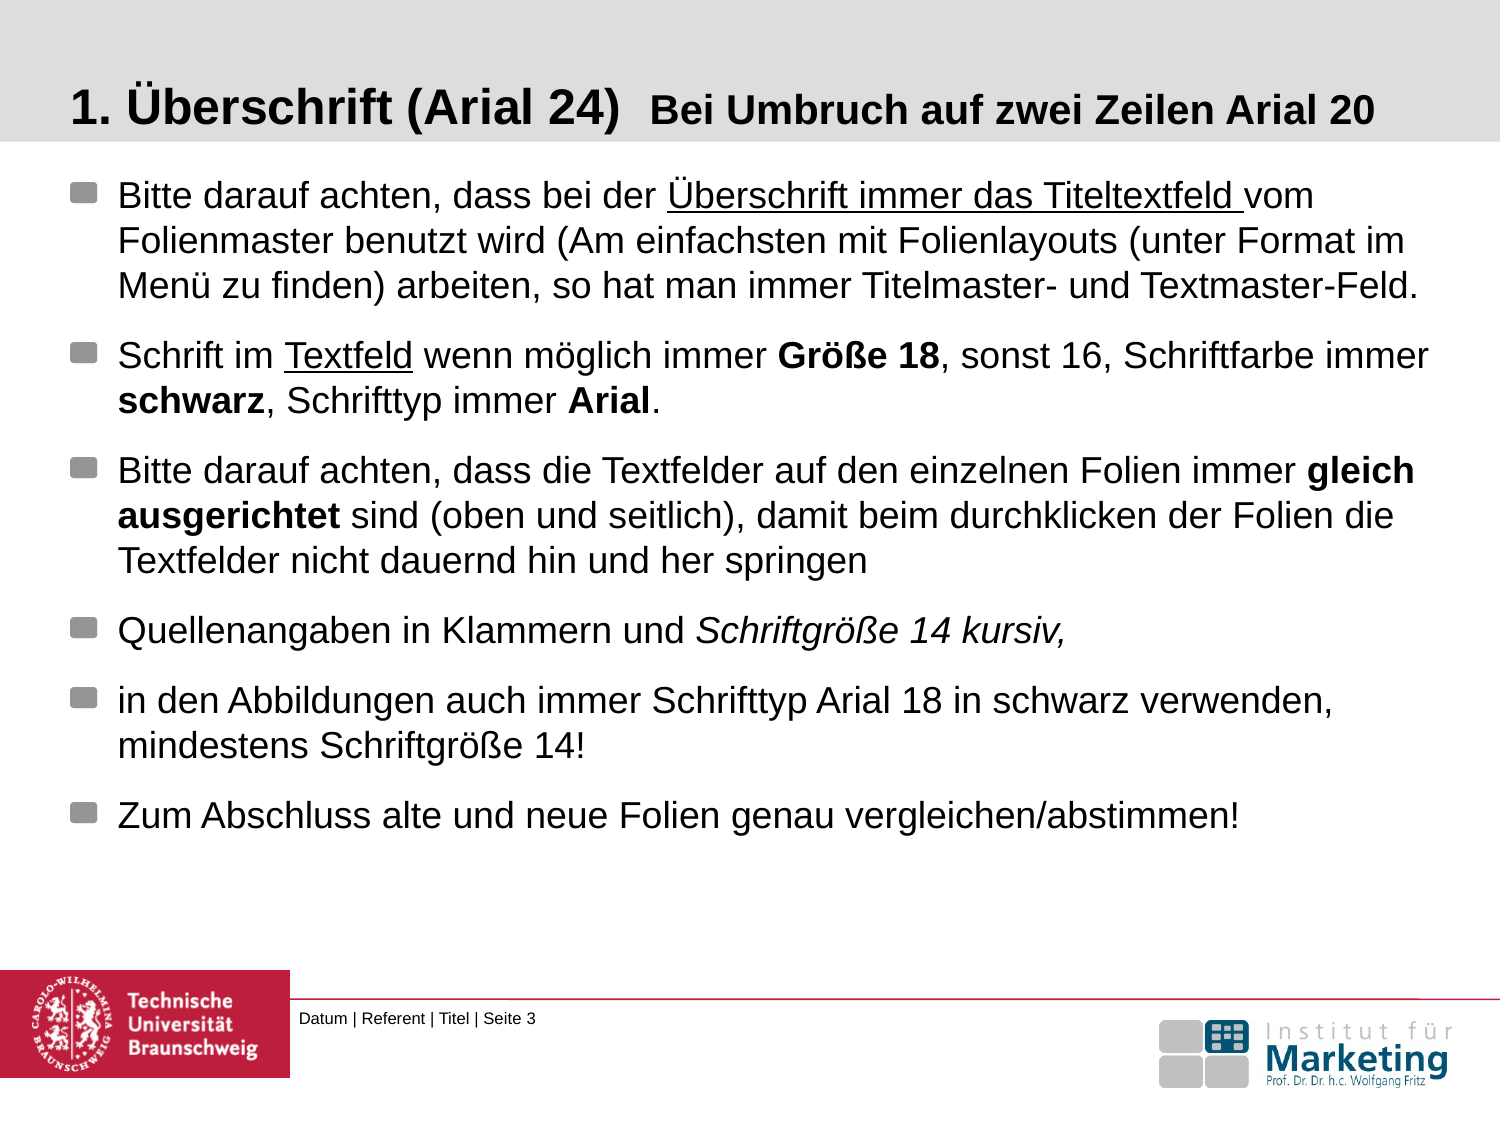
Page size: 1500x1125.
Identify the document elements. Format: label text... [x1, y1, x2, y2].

picture [1234, 1024, 1242, 1030]
picture [1234, 1043, 1242, 1050]
title 1. Überschrift (Arial 24) Bei Umbruch auf zwei Zeilen Arial 20 [70, 18, 1445, 135]
picture [70, 457, 99, 480]
picture [70, 687, 99, 710]
list Bitte darauf achten, dass bei der Überschrift immer das Titeltextfeld vom Folienmaster benutzt wird (Am einfachsten mit Folienlayouts (unter Format im Menü zu finden) arbeiten, so hat man immer Titelmaster- und Textmaster-Feld. Schrift im Textfeld wenn möglich immer Größe 18, sonst 16, Schriftfarbe immer schwarz, Schrifttyp immer Arial. Bitte darauf achten, dass die Textfelder auf den einzelnen Folien immer gleich ausgerichtet sind (oben und seitlich), damit beim durchklicken der Folien die Textfelder nicht dauernd hin und her springen Quellenangaben in Klammern und Schriftgröße 14 kursiv, in den Abbildungen auch immer Schrifttyp Arial 18 in schwarz verwenden, mindestens Schriftgröße 14! Zum Abschluss alte und neue Folien genau vergleichen/abstimmen! [70, 171, 1445, 954]
picture [70, 617, 99, 640]
picture [1159, 1020, 1452, 1088]
picture [1212, 1034, 1220, 1040]
picture [1212, 1043, 1221, 1050]
picture [70, 342, 99, 365]
picture [70, 182, 99, 205]
footer Datum | Referent | Titel | Seite 3 [298, 1007, 1117, 1042]
picture [70, 802, 99, 825]
picture [0, 970, 290, 1078]
picture [1212, 1024, 1221, 1031]
picture [1234, 1034, 1242, 1040]
